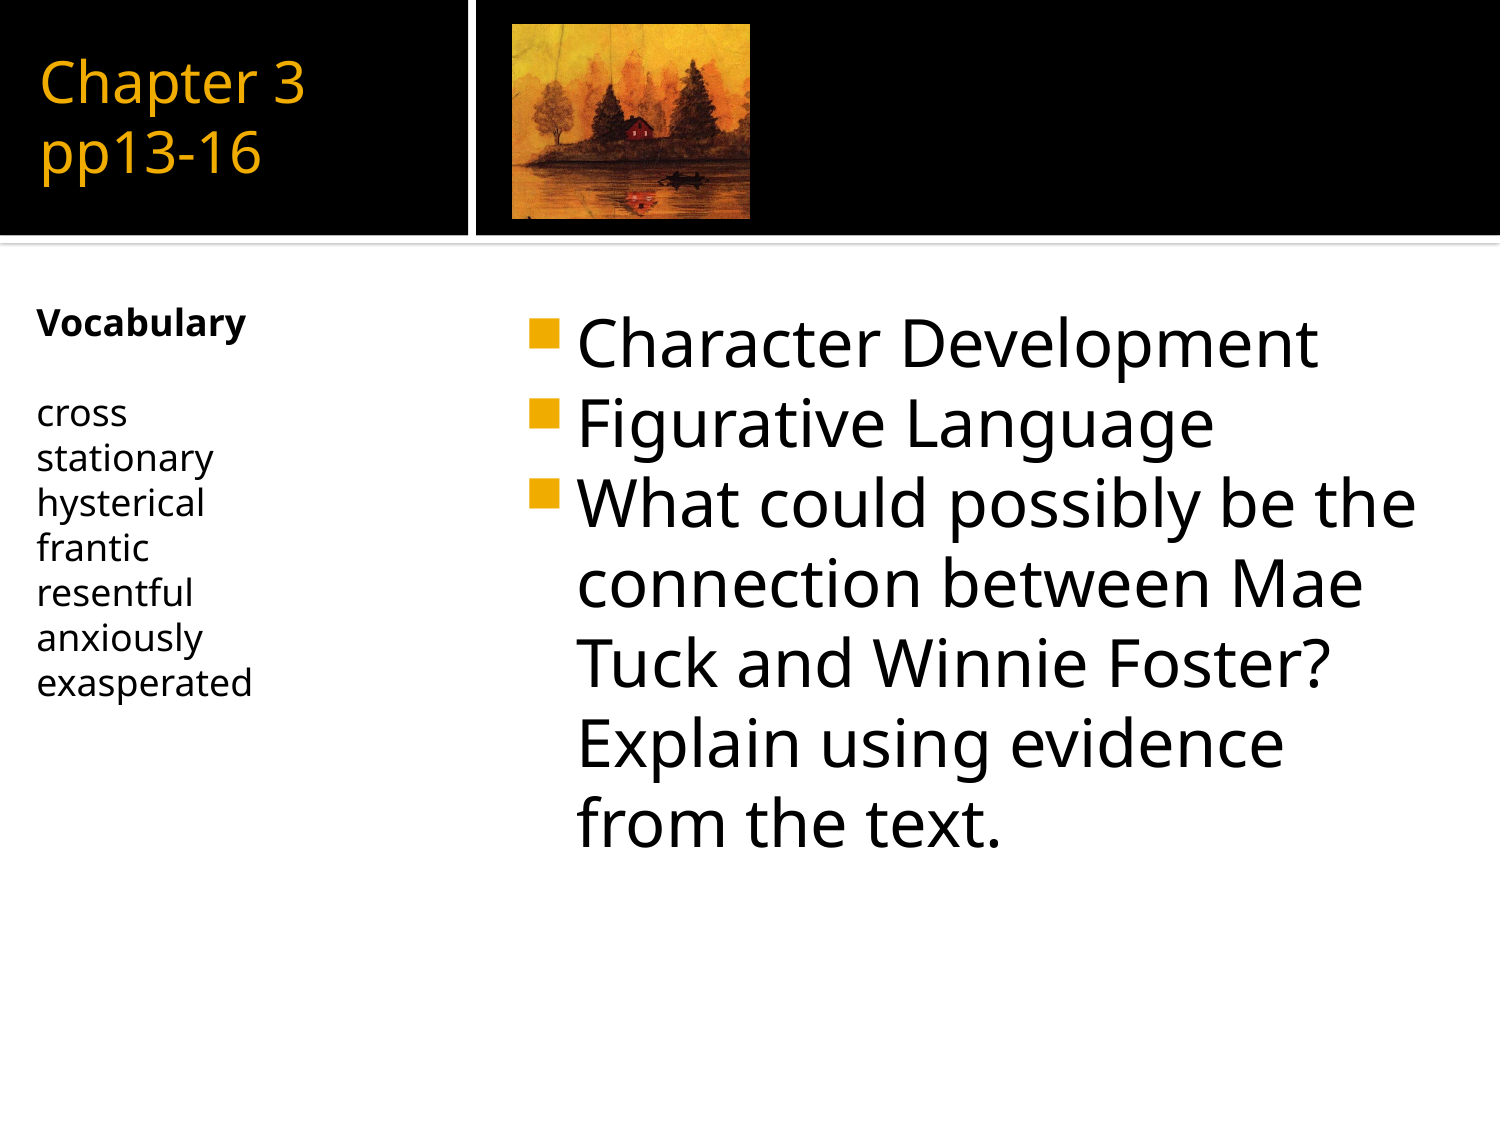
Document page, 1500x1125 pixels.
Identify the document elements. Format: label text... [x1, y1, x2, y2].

list Character Development Figurative Language What could possibly be the connection between Mae Tuck and Winnie Foster? Explain using evidence from the text. [495, 285, 1467, 1034]
list Vocabulary cross stationary hysterical frantic resentful anxiously exasperated [27, 283, 433, 1034]
title Chapter 3 pp13-16 [27, 24, 442, 186]
picture [512, 24, 750, 219]
